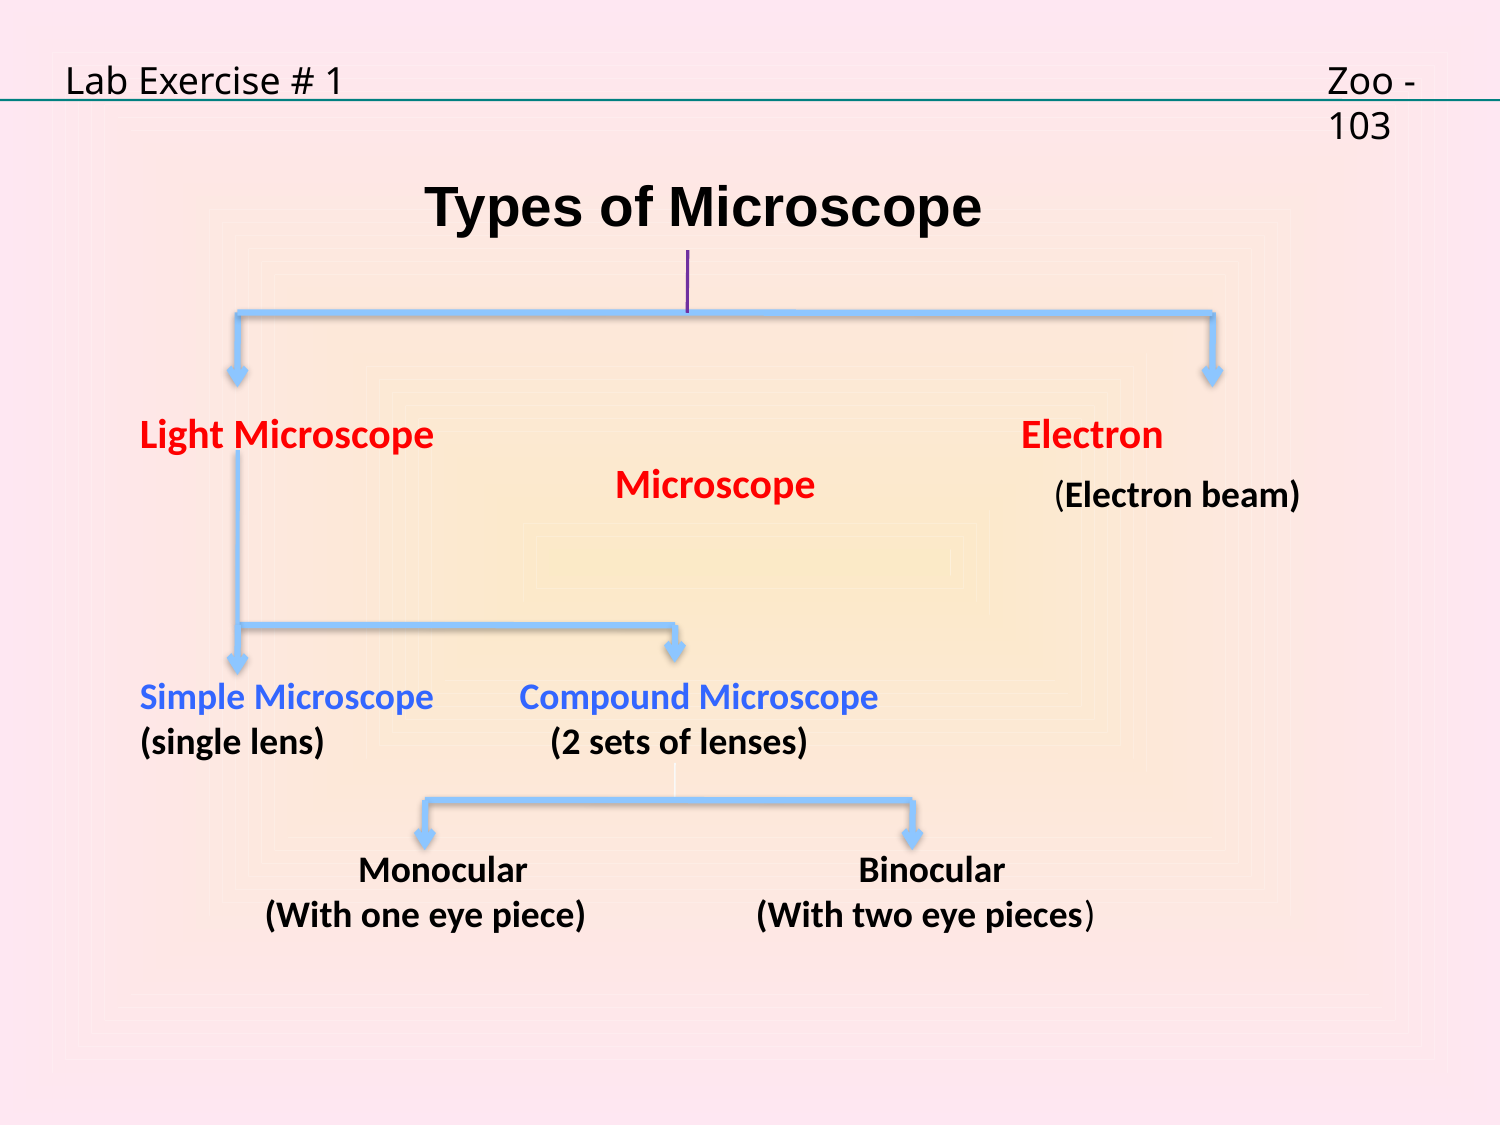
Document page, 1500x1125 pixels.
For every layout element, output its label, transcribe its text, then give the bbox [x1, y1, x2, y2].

text_box Light Microscope [124, 399, 500, 465]
text_box Zoo - 103 [1312, 101, 1475, 155]
text_box Electron Microscope [600, 399, 1388, 515]
text_box Lab Exercise # 1 [50, 100, 400, 110]
text_box Zoo - 103 [1312, 49, 1475, 100]
text_box Simple Microscope Compound Microscope (single lens) (2 sets of lenses) [125, 574, 900, 860]
text_box (Electron beam) [899, 462, 1413, 523]
text_box Lab Exercise # 1 [50, 49, 400, 99]
text_box Monocular Binocular (With one eye piece) (With two eye pieces) [249, 837, 1238, 987]
title Types of Microscope [274, 137, 1088, 251]
